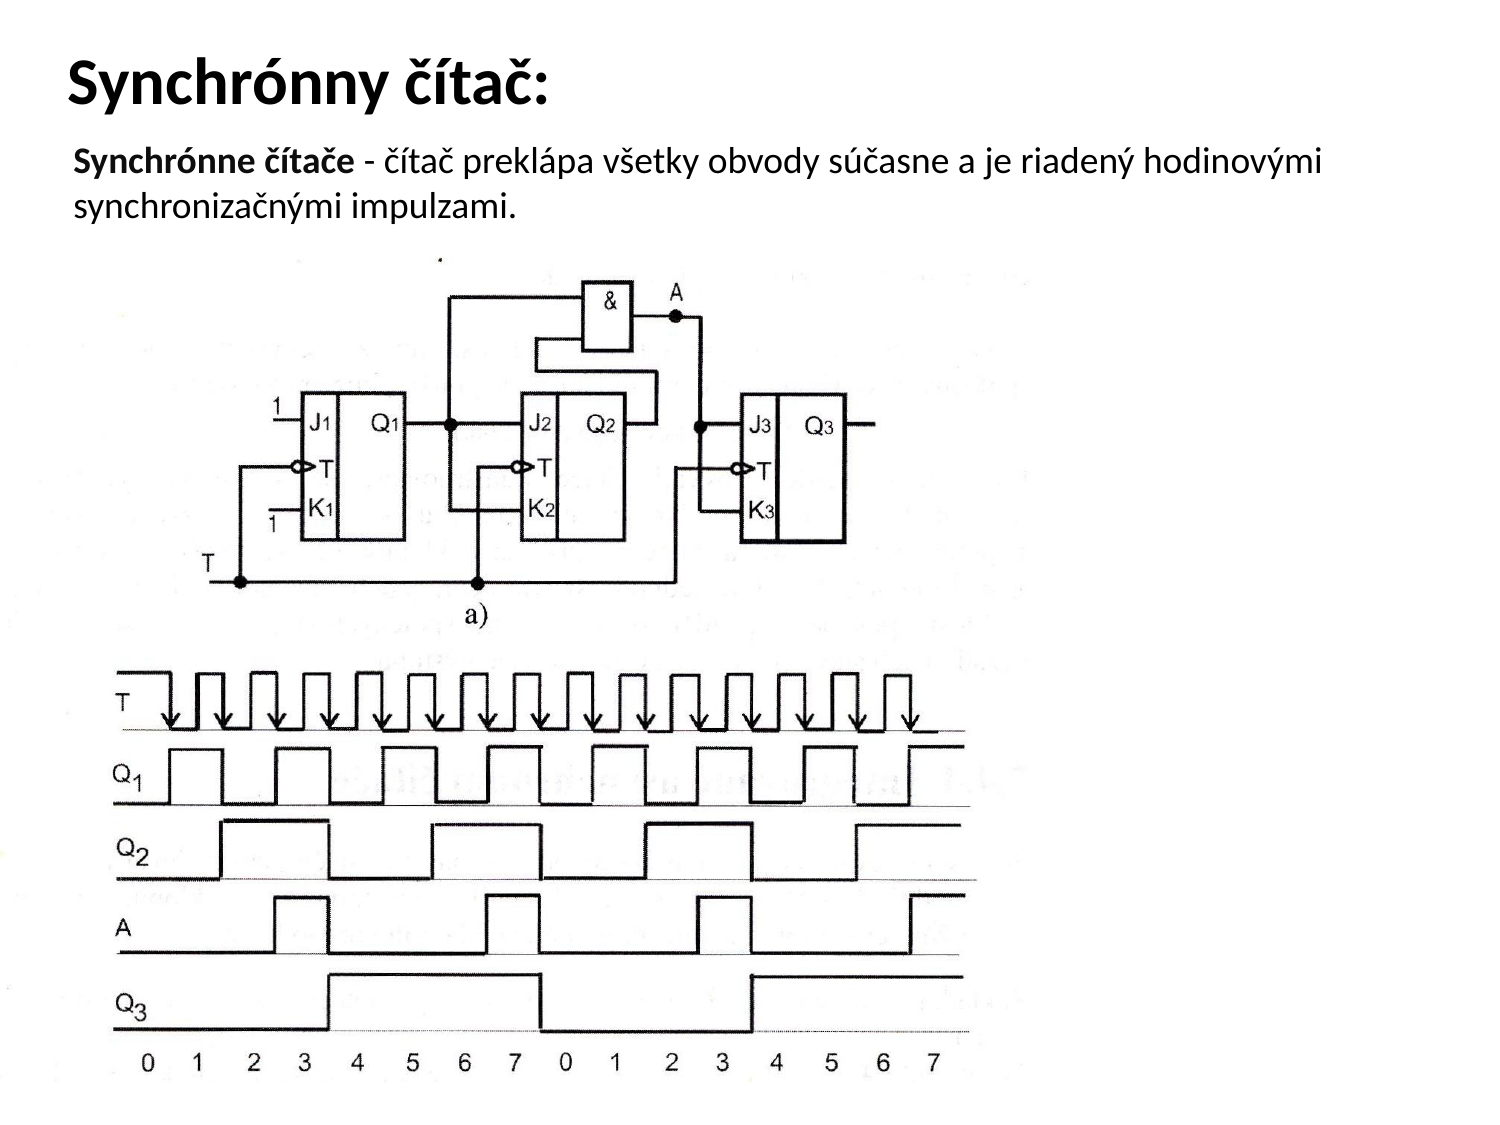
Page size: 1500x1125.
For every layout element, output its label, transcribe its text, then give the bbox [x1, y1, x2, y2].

picture [0, 257, 1061, 1083]
text_box Synchrónne čítače - čítač preklápa všetky obvody súčasne a je riadený hodinovými synchronizačnými impulzami. [58, 128, 1500, 279]
text_box Synchrónny čítač: [53, 30, 750, 126]
